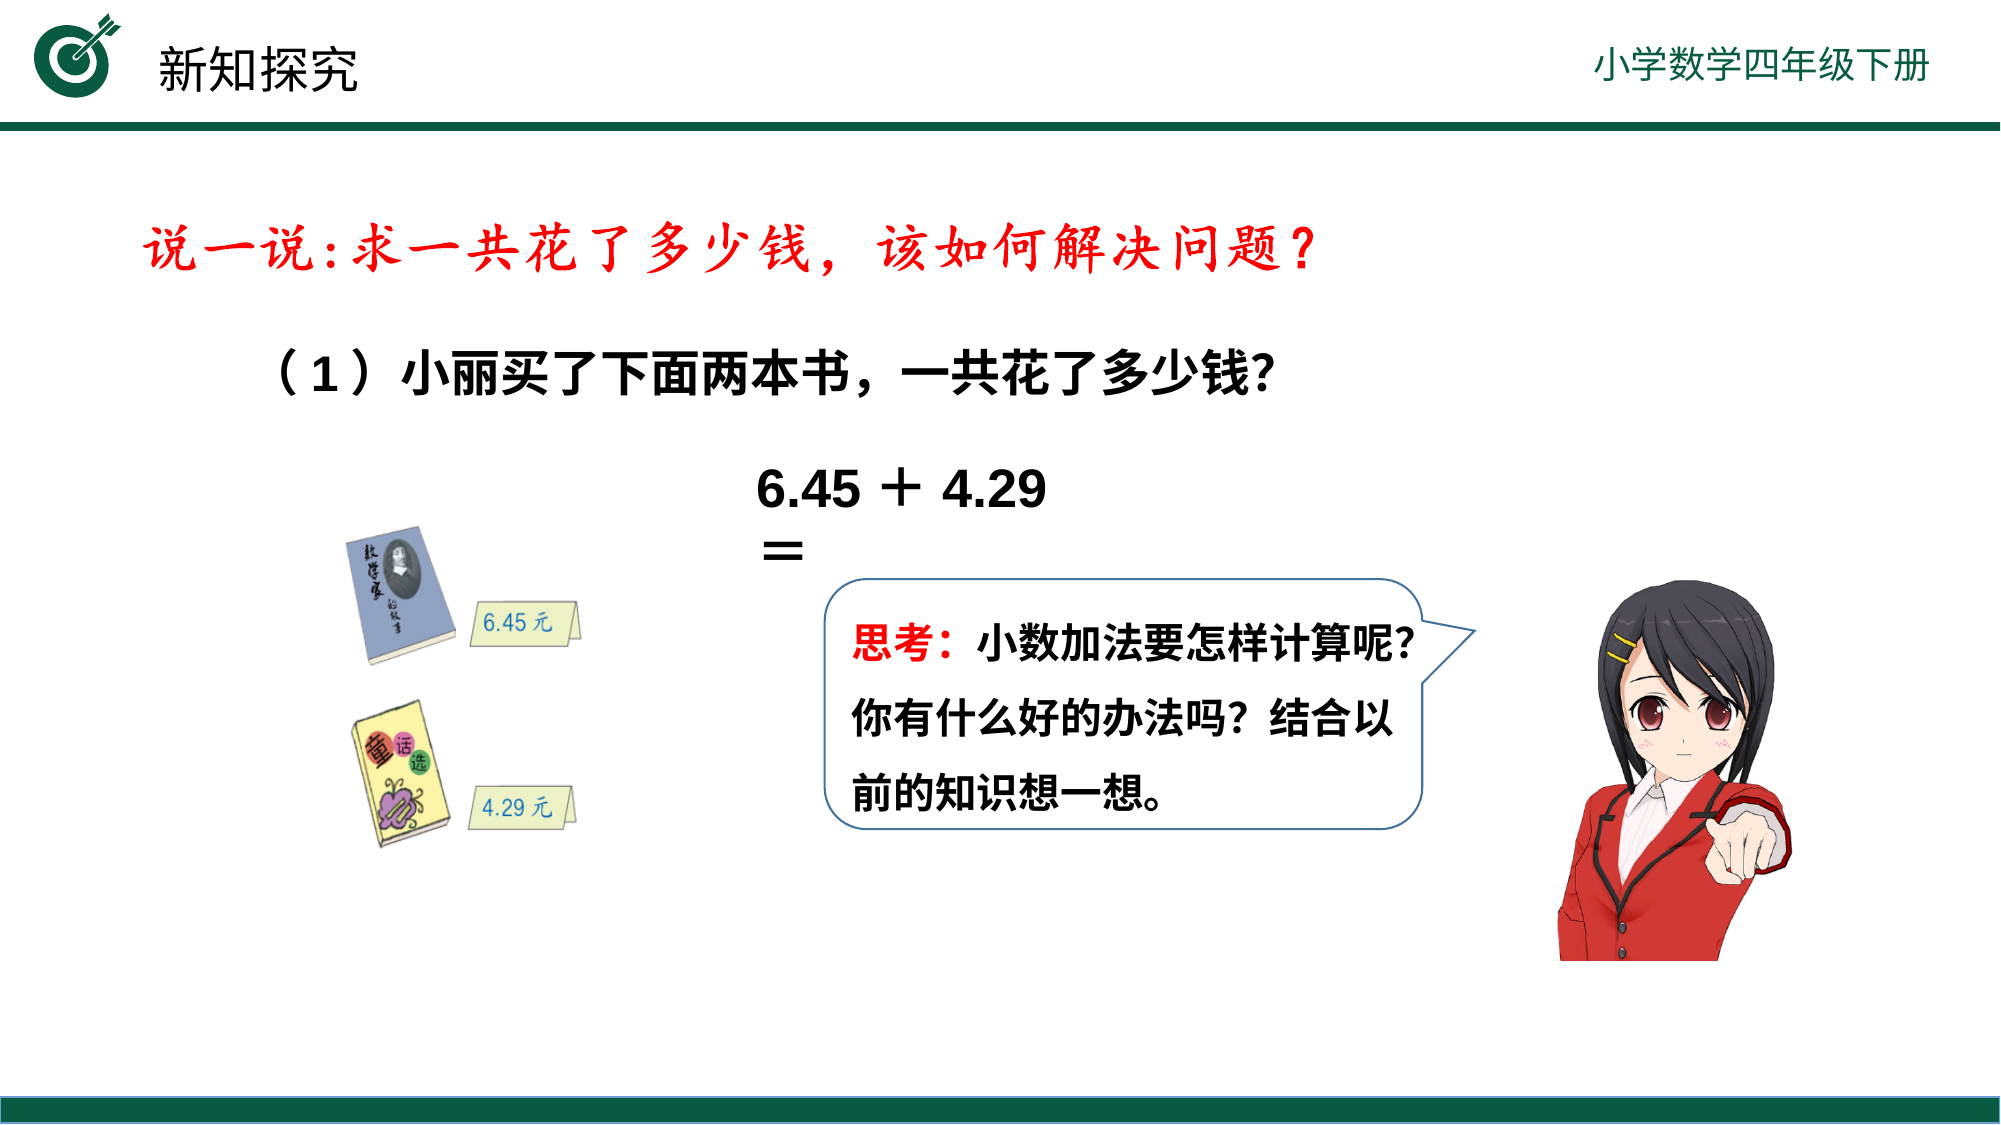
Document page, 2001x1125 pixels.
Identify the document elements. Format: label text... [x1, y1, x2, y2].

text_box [337, 518, 590, 855]
text_box [1184, 239, 1207, 257]
text_box [935, 225, 987, 268]
text_box [736, 232, 749, 240]
text_box [822, 260, 833, 277]
text_box [1227, 225, 1281, 271]
text_box [159, 224, 196, 271]
picture [1365, 545, 1967, 961]
text_box [646, 220, 688, 274]
text_box [497, 257, 511, 271]
text_box [704, 239, 740, 273]
text_box [892, 232, 928, 271]
text_box [1180, 225, 1190, 235]
text_box [885, 225, 895, 234]
text_box [360, 222, 402, 273]
text_box [326, 243, 335, 252]
text_box [142, 240, 165, 268]
text_box （1）小丽买了下面两本书，一共花了多少钱？ [234, 333, 1474, 409]
text_box [326, 260, 335, 269]
text_box [993, 222, 1046, 272]
text_box [1292, 226, 1314, 258]
text_box [707, 234, 715, 250]
text_box [525, 221, 577, 273]
text_box [1175, 231, 1182, 271]
text_box [352, 245, 371, 264]
text_box [269, 227, 279, 235]
text_box [467, 223, 519, 258]
text_box [259, 240, 282, 268]
text_box [1054, 222, 1106, 275]
text_box [759, 223, 809, 273]
text_box 思考：小数加法要怎样计算呢？你有什么好的办法吗？结合以前的知识想一想。 [823, 578, 1365, 831]
text_box [722, 222, 730, 250]
text_box 新知探究 [144, 30, 374, 106]
text_box [1297, 260, 1306, 269]
text_box [204, 242, 255, 252]
text_box [151, 227, 162, 235]
text_box [876, 238, 898, 267]
text_box [1192, 225, 1216, 273]
text_box [591, 225, 628, 273]
text_box [276, 224, 313, 271]
text_box [409, 242, 459, 252]
text_box [906, 224, 915, 232]
text_box 6.45＋4.29＝ [741, 445, 1124, 591]
text_box [1113, 224, 1160, 270]
text_box [474, 256, 492, 272]
